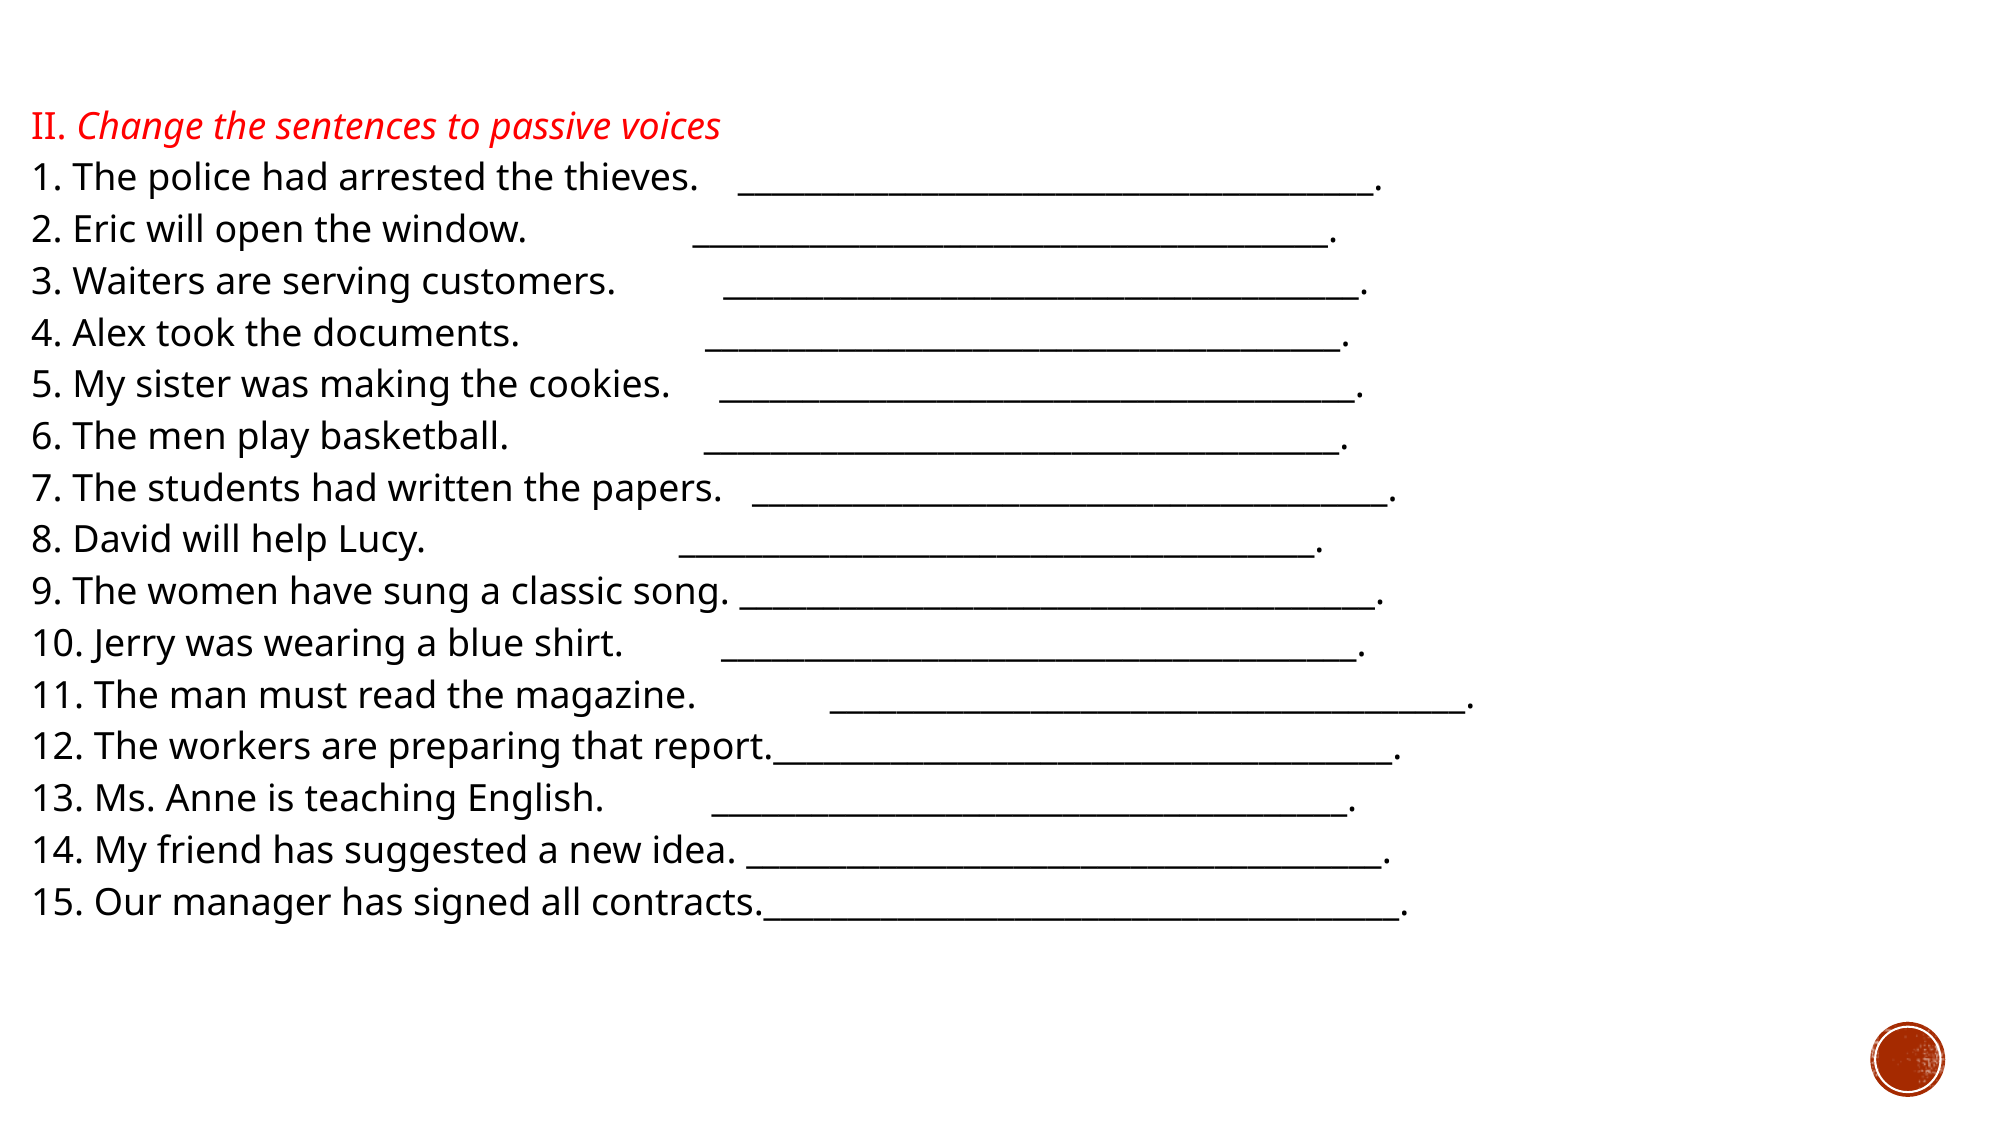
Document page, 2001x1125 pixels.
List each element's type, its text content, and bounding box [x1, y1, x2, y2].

text_box II. Change the sentences to passive voices 1. The police had arrested the thieves. ______________________________________. 2. Eric will open the window. ______________________________________. 3. Waiters are serving customers. ______________________________________. 4. Alex took the documents. ______________________________________. 5. My sister was making the cookies. ______________________________________. 6. The men play basketball. ______________________________________. 7. The students had written the papers. ______________________________________. 8. David will help Lucy. ______________________________________. 9. The women have sung a classic song. ______________________________________. 10. Jerry was wearing a blue shirt. ______________________________________. 11. The man must read the magazine. ______________________________________. 12. The workers are preparing that report._____________________________________. 13. Ms. Anne is teaching English. ______________________________________. 14. My friend has suggested a new idea. ______________________________________. 15. Our manager has signed all contracts.______________________________________. [16, 87, 1977, 930]
